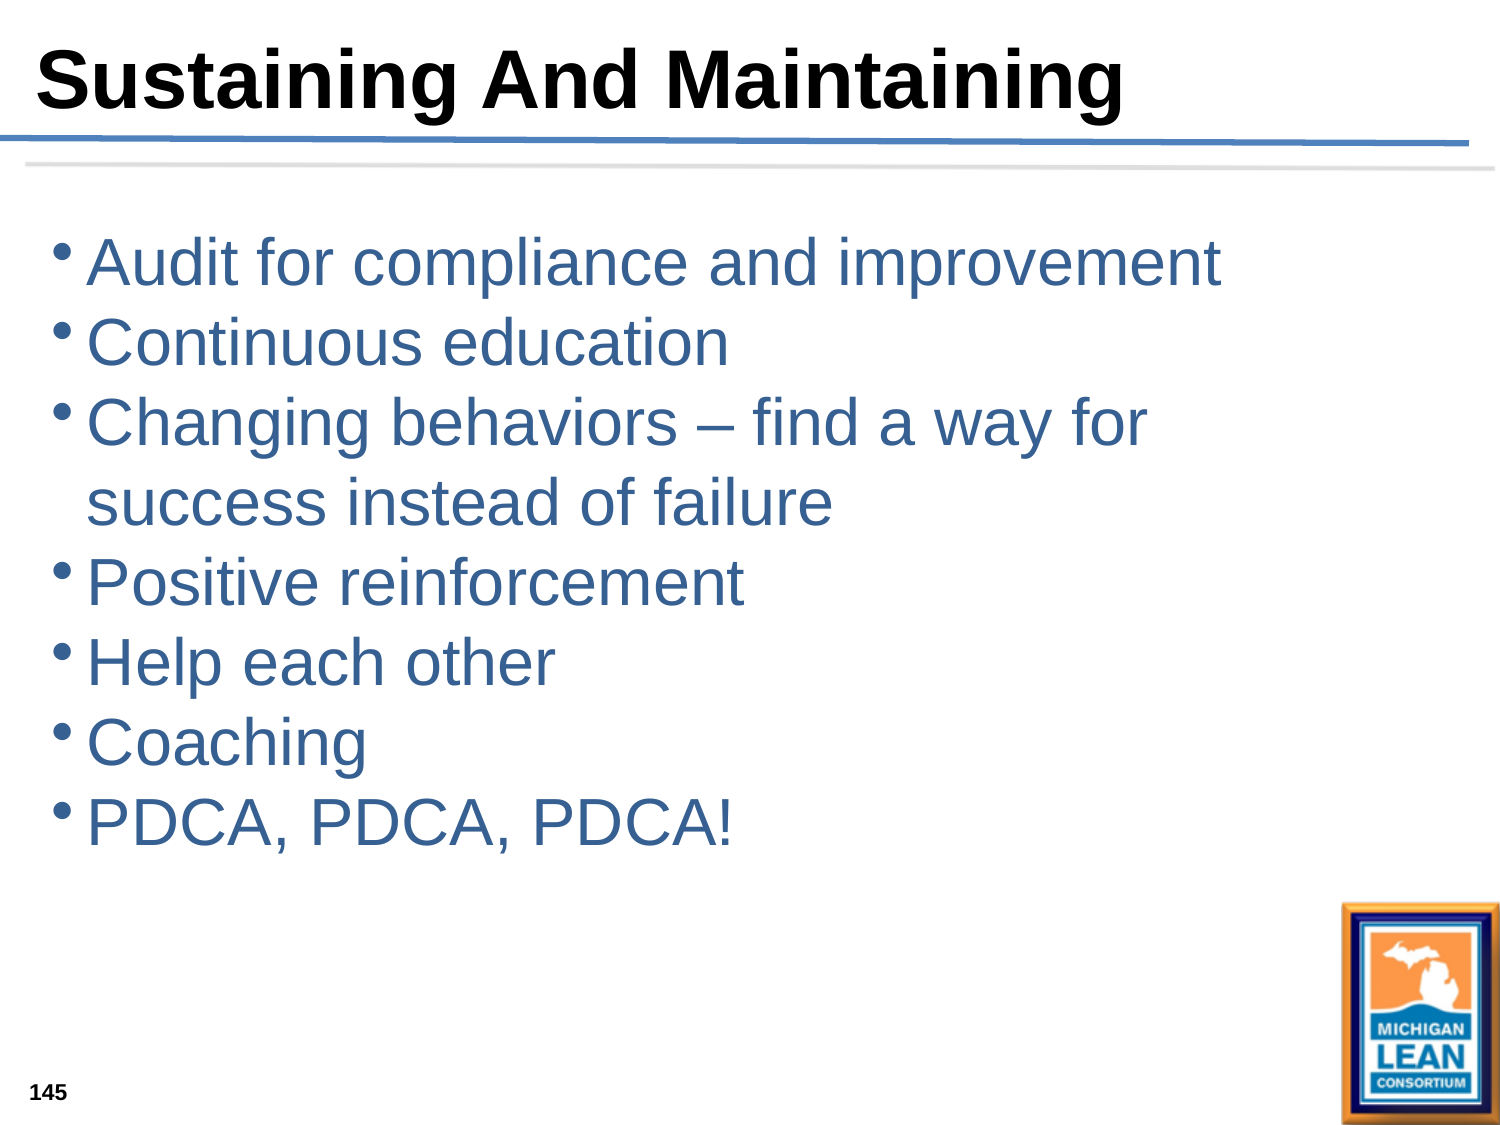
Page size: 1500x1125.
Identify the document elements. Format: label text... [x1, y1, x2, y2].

slide_number 145 [0, 1067, 97, 1106]
text_box Sustaining And Maintaining [20, 17, 1248, 133]
text_box Audit for compliance and improvement Continuous education Changing behaviors – find a way for success instead of failure Positive reinforcement Help each other Coaching PDCA, PDCA, PDCA! [36, 211, 1375, 867]
picture [1327, 889, 1500, 1125]
